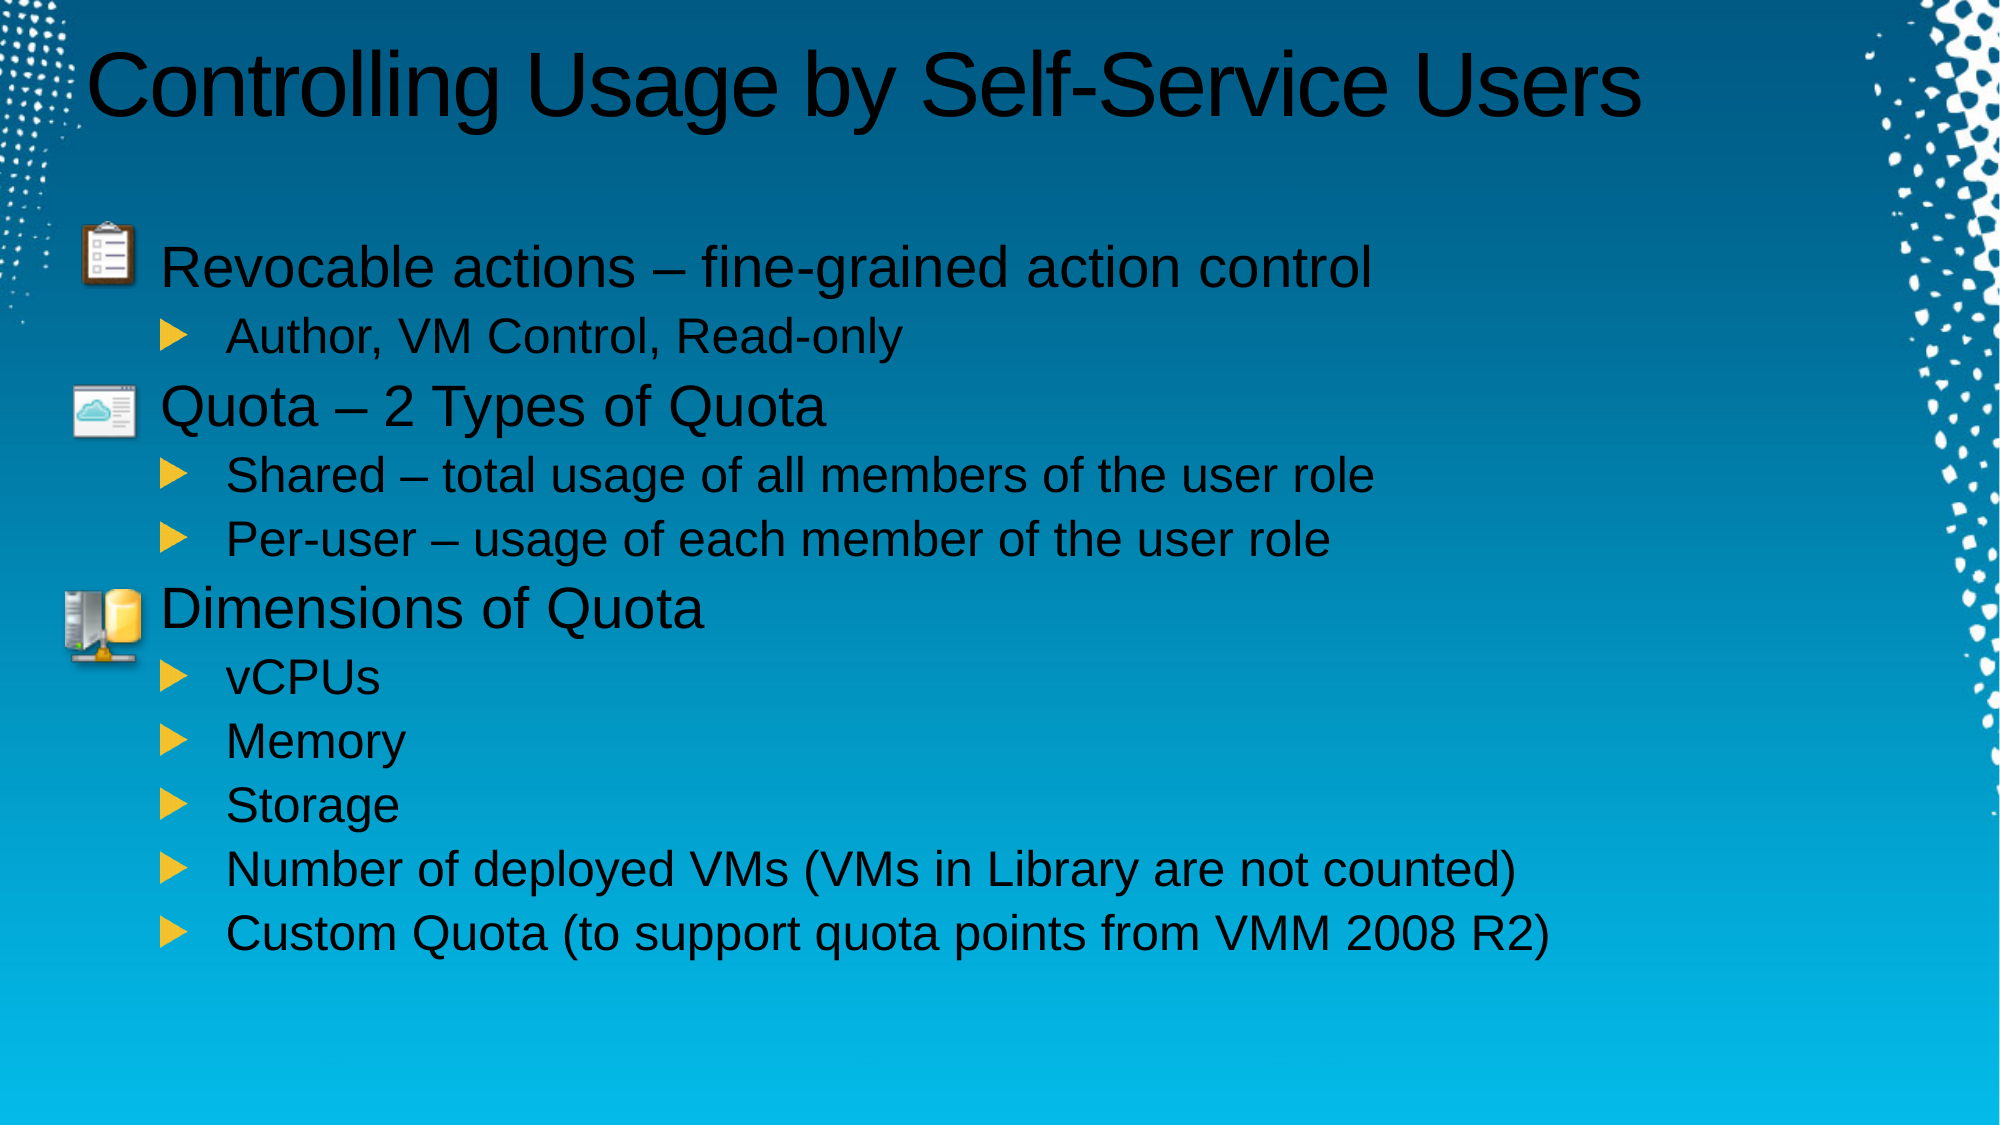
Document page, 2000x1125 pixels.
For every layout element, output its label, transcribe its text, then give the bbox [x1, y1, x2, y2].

picture [1991, 747, 2000, 765]
picture [18, 13, 26, 19]
picture [0, 24, 9, 33]
picture [33, 116, 40, 124]
picture [38, 74, 47, 80]
picture [16, 143, 21, 151]
picture [55, 62, 62, 69]
picture [1955, 557, 1965, 573]
picture [47, 0, 57, 10]
title Controlling Usage by Self-Service Users [85, 37, 1914, 138]
picture [1992, 438, 2000, 448]
picture [45, 16, 55, 24]
picture [34, 101, 43, 111]
picture [1914, 308, 1929, 326]
picture [1978, 517, 1987, 527]
picture [161, 853, 186, 882]
picture [1963, 335, 1972, 344]
picture [1970, 426, 1980, 436]
picture [9, 84, 15, 91]
picture [17, 129, 23, 136]
list Revocable actions – fine-grained action control Author, VM Control, Read-only Quota – 2 Types of Quota Shared – total usage of all members of the user role Per-user – usage of each member of the user role Dimensions of Quota vCPUs Memory Storage Number of deployed VMs (VMs in Library are not counted) Custom Quota (to support quota points from VMM 2008 R2) [85, 237, 1914, 1001]
picture [1935, 177, 1945, 189]
picture [1983, 404, 1992, 414]
picture [1926, 344, 1939, 358]
picture [1988, 547, 2000, 561]
picture [1991, 637, 2000, 652]
picture [66, 590, 140, 662]
picture [24, 72, 32, 79]
picture [54, 76, 60, 83]
picture [1914, 164, 1923, 177]
picture [1972, 312, 1985, 322]
picture [1948, 413, 1958, 424]
picture [1953, 301, 1962, 312]
picture [6, 97, 12, 105]
picture [1981, 604, 2000, 620]
picture [1974, 683, 1985, 694]
picture [1942, 465, 1958, 483]
picture [161, 917, 186, 946]
picture [43, 42, 49, 53]
picture [1982, 714, 1993, 729]
picture [3, 10, 11, 18]
picture [1990, 492, 2000, 505]
picture [1941, 324, 1952, 332]
picture [1919, 367, 1930, 378]
picture [1938, 122, 1950, 133]
picture [1929, 27, 1945, 45]
picture [1955, 246, 1965, 256]
picture [0, 40, 9, 45]
picture [1914, 274, 1920, 291]
picture [1935, 0, 2000, 306]
picture [1942, 269, 1953, 276]
picture [42, 31, 53, 39]
picture [1935, 379, 1948, 391]
picture [1946, 155, 1961, 167]
picture [10, 69, 17, 78]
picture [30, 14, 40, 23]
picture [1922, 200, 1934, 207]
picture [1915, 109, 1924, 119]
picture [1945, 213, 1955, 220]
picture [1963, 535, 1977, 550]
picture [26, 57, 34, 68]
picture [41, 59, 48, 67]
picture [1889, 152, 1901, 166]
picture [1960, 392, 1970, 403]
picture [1957, 187, 1971, 200]
picture [1993, 321, 2000, 339]
picture [1952, 502, 1967, 516]
picture [1958, 445, 1968, 460]
picture [161, 523, 185, 551]
picture [33, 0, 42, 10]
picture [1925, 87, 1941, 99]
picture [1920, 257, 1932, 264]
picture [1932, 235, 1943, 241]
picture [82, 222, 133, 284]
picture [1892, 212, 1902, 216]
picture [1911, 223, 1918, 230]
picture [28, 42, 36, 53]
picture [1995, 582, 2000, 595]
picture [1898, 188, 1912, 198]
picture [1963, 278, 1976, 291]
picture [1994, 382, 2000, 391]
picture [1968, 481, 1978, 492]
picture [13, 41, 25, 49]
picture [1950, 359, 1960, 366]
picture [1972, 570, 1986, 583]
picture [161, 459, 185, 487]
picture [161, 725, 186, 754]
picture [161, 789, 186, 818]
picture [1979, 657, 1995, 676]
picture [1988, 691, 2000, 709]
picture [161, 320, 186, 349]
picture [56, 47, 64, 55]
picture [1930, 291, 1941, 297]
picture [1928, 399, 1939, 415]
picture [1984, 349, 1992, 357]
picture [18, 0, 29, 6]
picture [29, 27, 38, 38]
picture [1921, 0, 1934, 8]
picture [74, 385, 136, 438]
picture [58, 32, 66, 41]
picture [1925, 141, 1935, 155]
picture [1973, 368, 1982, 380]
picture [33, 88, 42, 97]
picture [1980, 460, 1987, 469]
picture [1963, 589, 1976, 607]
picture [161, 661, 186, 690]
picture [31, 131, 37, 138]
picture [1935, 431, 1946, 449]
picture [1946, 525, 1956, 533]
picture [1969, 625, 1985, 642]
picture [11, 55, 21, 64]
picture [0, 155, 5, 163]
picture [16, 22, 23, 34]
